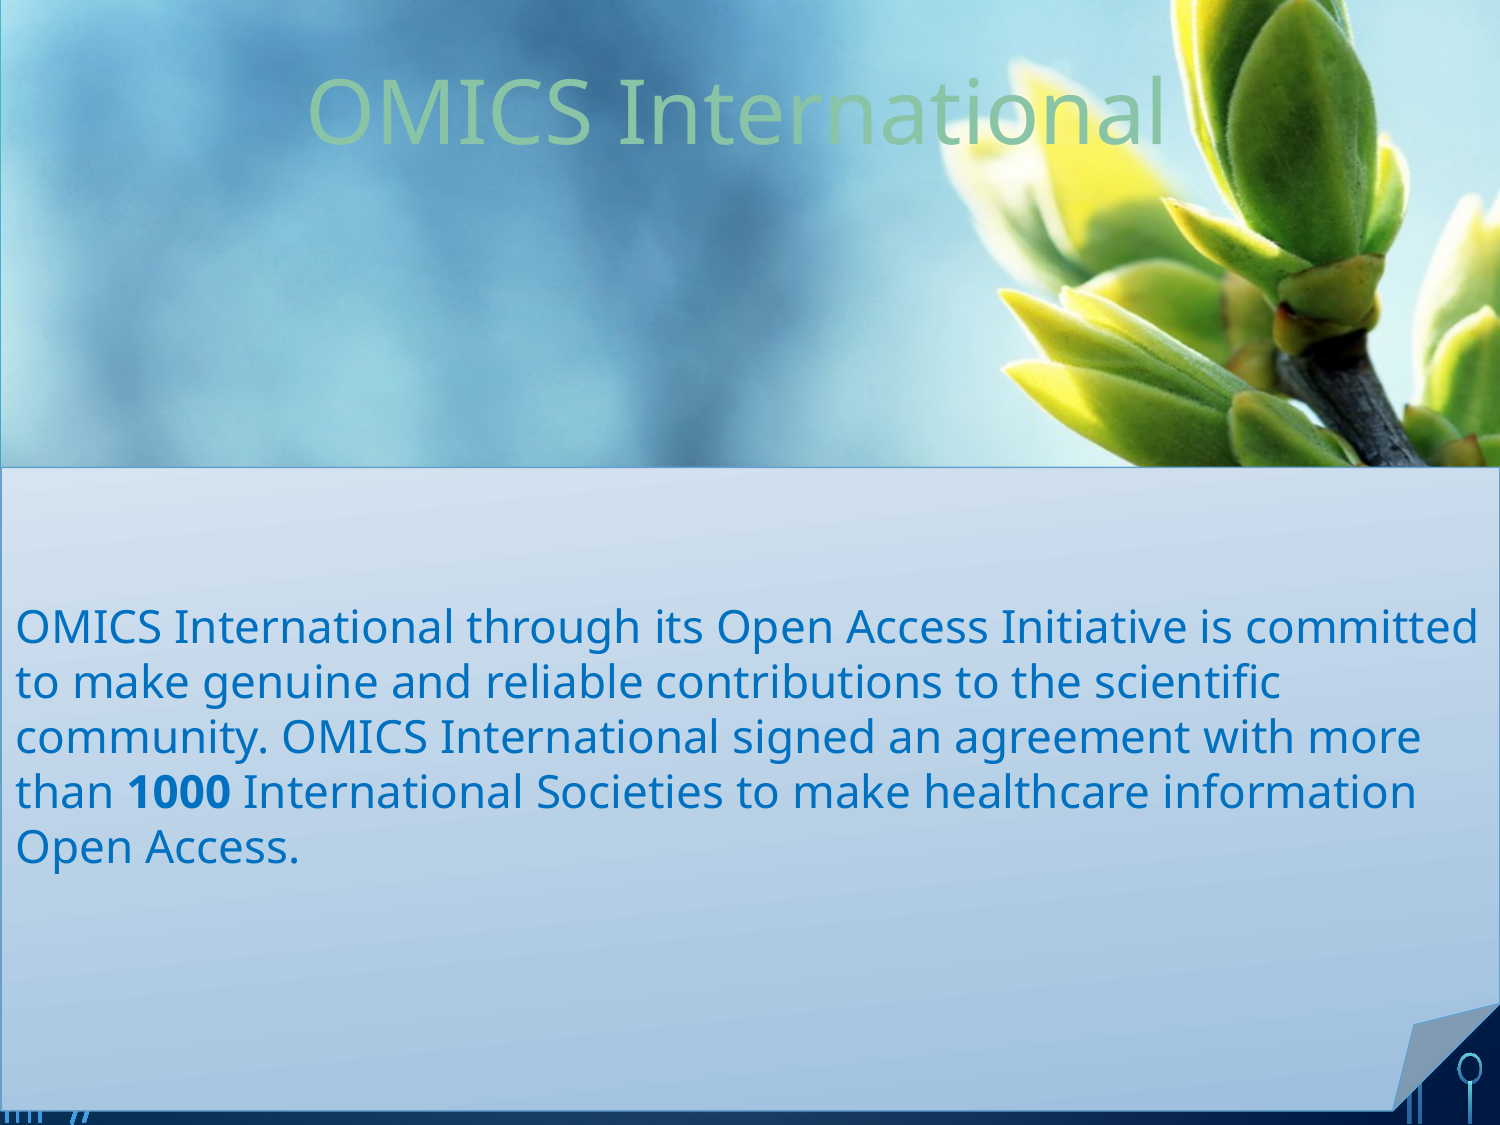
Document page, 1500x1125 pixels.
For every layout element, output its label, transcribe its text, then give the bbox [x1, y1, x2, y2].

picture [0, 0, 1500, 468]
text_box OMICS International through its Open Access Initiative is committed to make genuine and reliable contributions to the scientific community. OMICS International signed an agreement with more than 1000 International Societies to make healthcare information Open Access. [0, 468, 1500, 1112]
